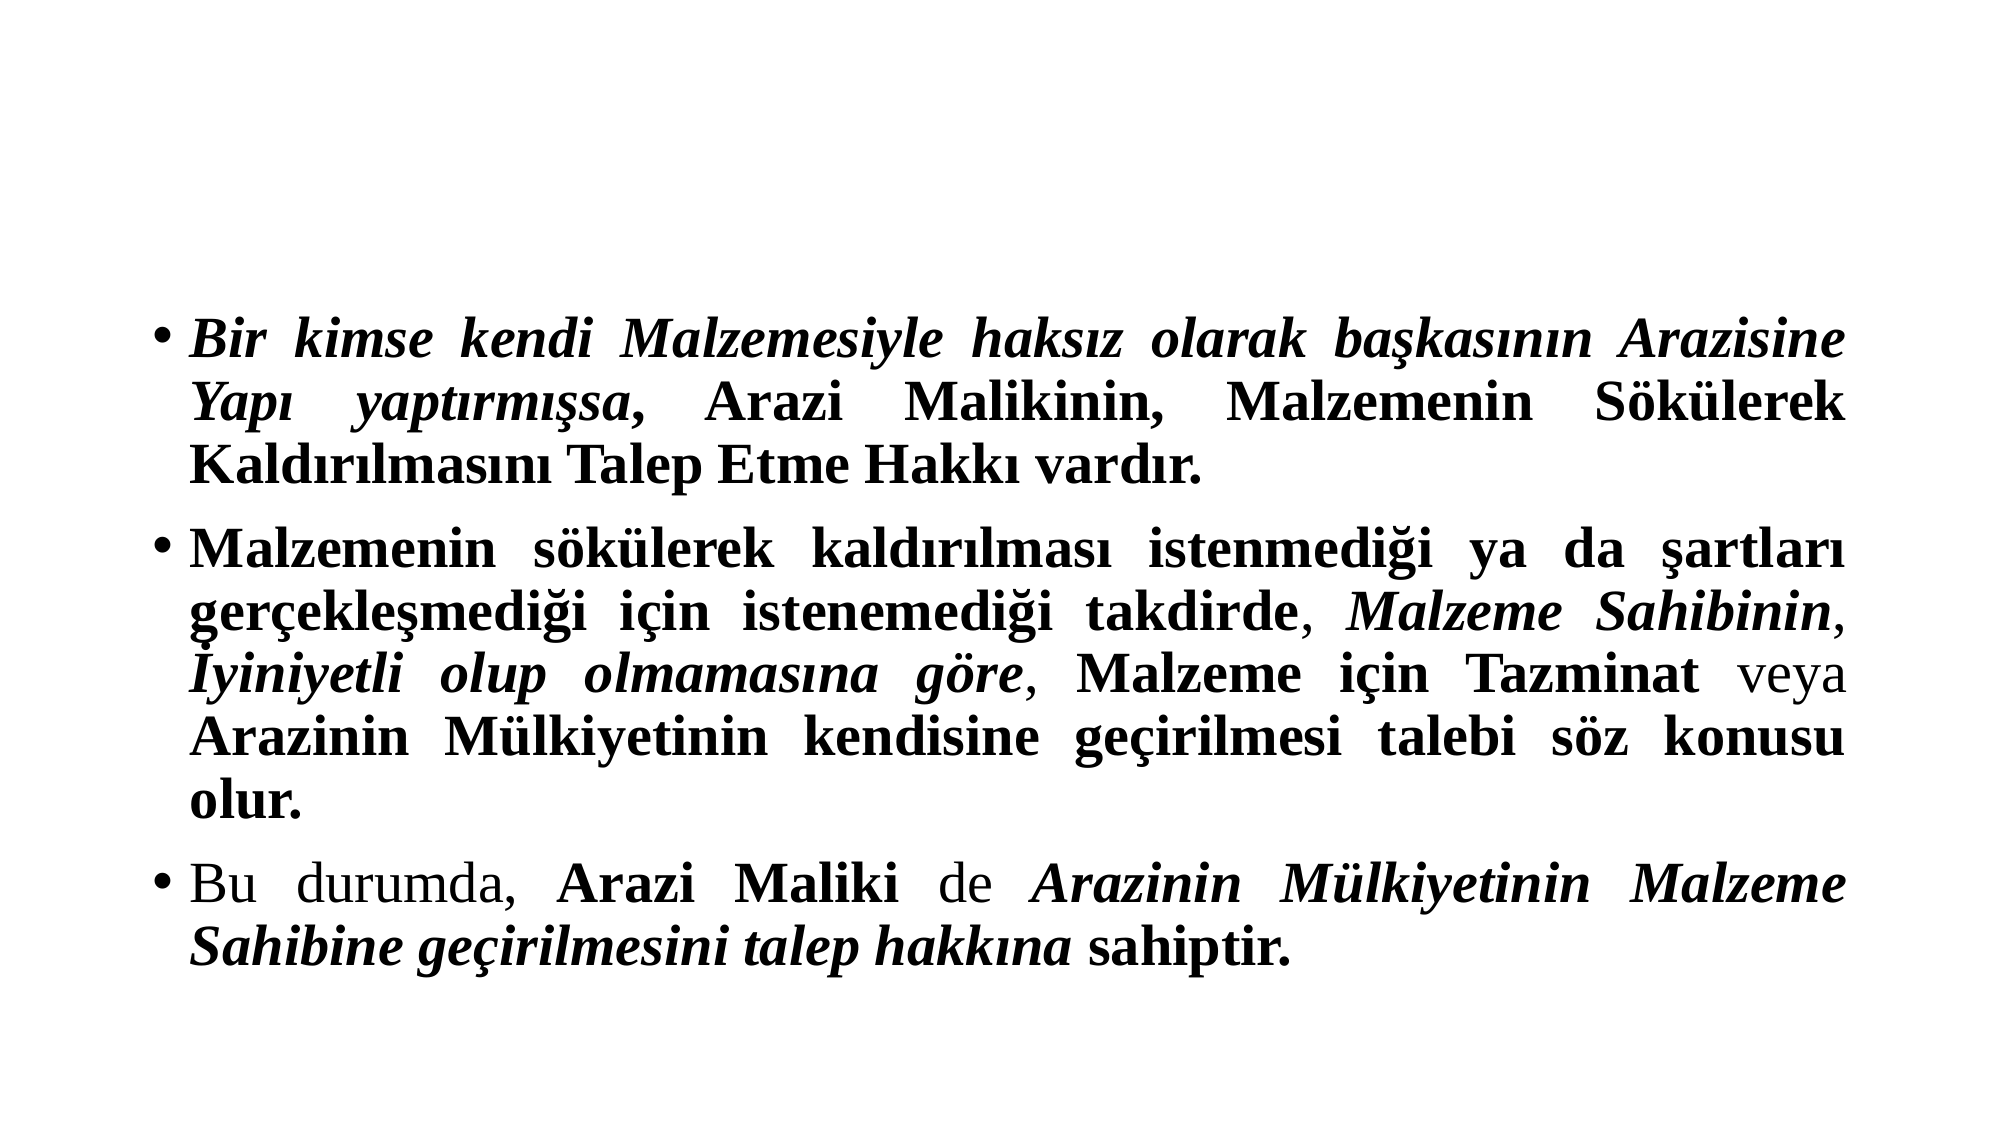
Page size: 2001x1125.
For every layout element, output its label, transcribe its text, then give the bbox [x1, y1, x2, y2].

list Bir kimse kendi Malzemesiyle haksız olarak başkasının Arazisine Yapı yaptırmışsa, Arazi Malikinin, Malzemenin Sökülerek Kaldırılmasını Talep Etme Hakkı vardır. Malzemenin sökülerek kaldırılması istenmediği ya da şartları gerçekleşmediği için istenemediği takdirde, Malzeme Sahibinin, İyiniyetli olup olmamasına göre, Malzeme için Tazminat veya Arazinin Mülkiyetinin kendisine geçirilmesi talebi söz konusu olur. Bu durumda, Arazi Maliki de Arazinin Mülkiyetinin Malzeme Sahibine geçirilmesini talep hakkına sahiptir. [137, 299, 1863, 1014]
